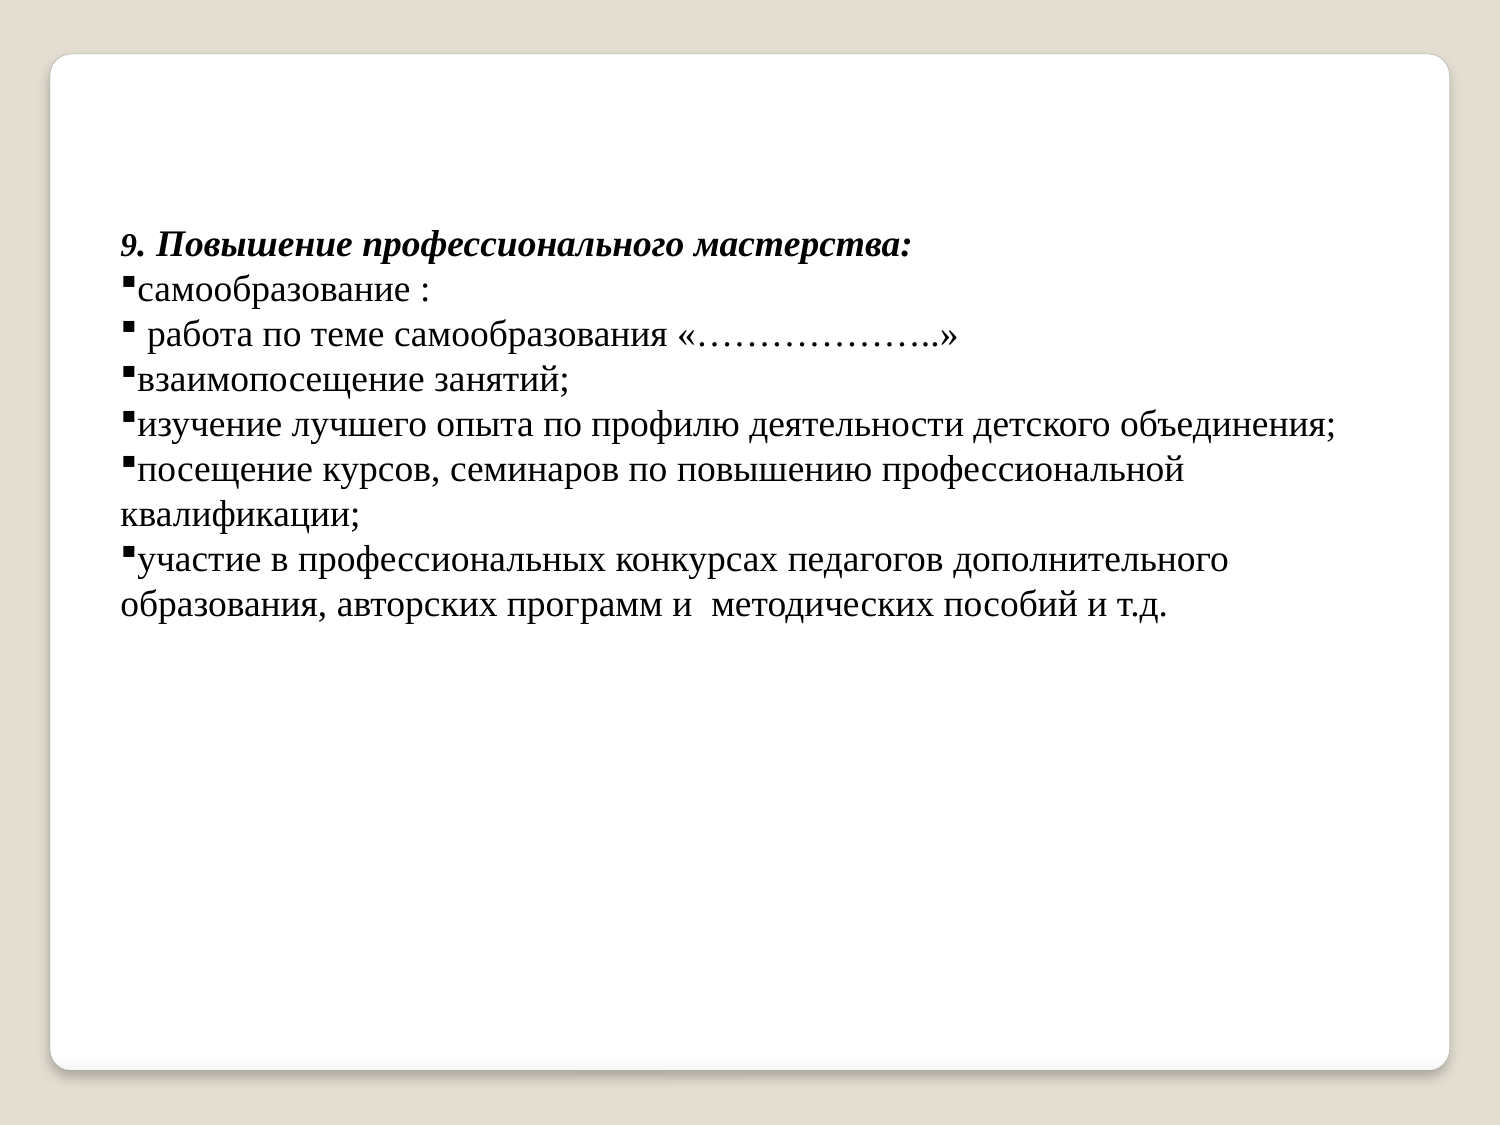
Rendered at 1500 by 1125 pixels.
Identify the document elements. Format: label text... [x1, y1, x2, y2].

text_box 9. Повышение профессионального мастерства: самообразование : работа по теме самообразования «………………..» взаимопосещение занятий; изучение лучшего опыта по профилю деятельности детского объединения; посещение курсов, семинаров по повышению профессиональной квалификации; участие в профессиональных конкурсах педагогов дополнительного образования, авторских программ и методических пособий и т.д. [105, 62, 1383, 727]
